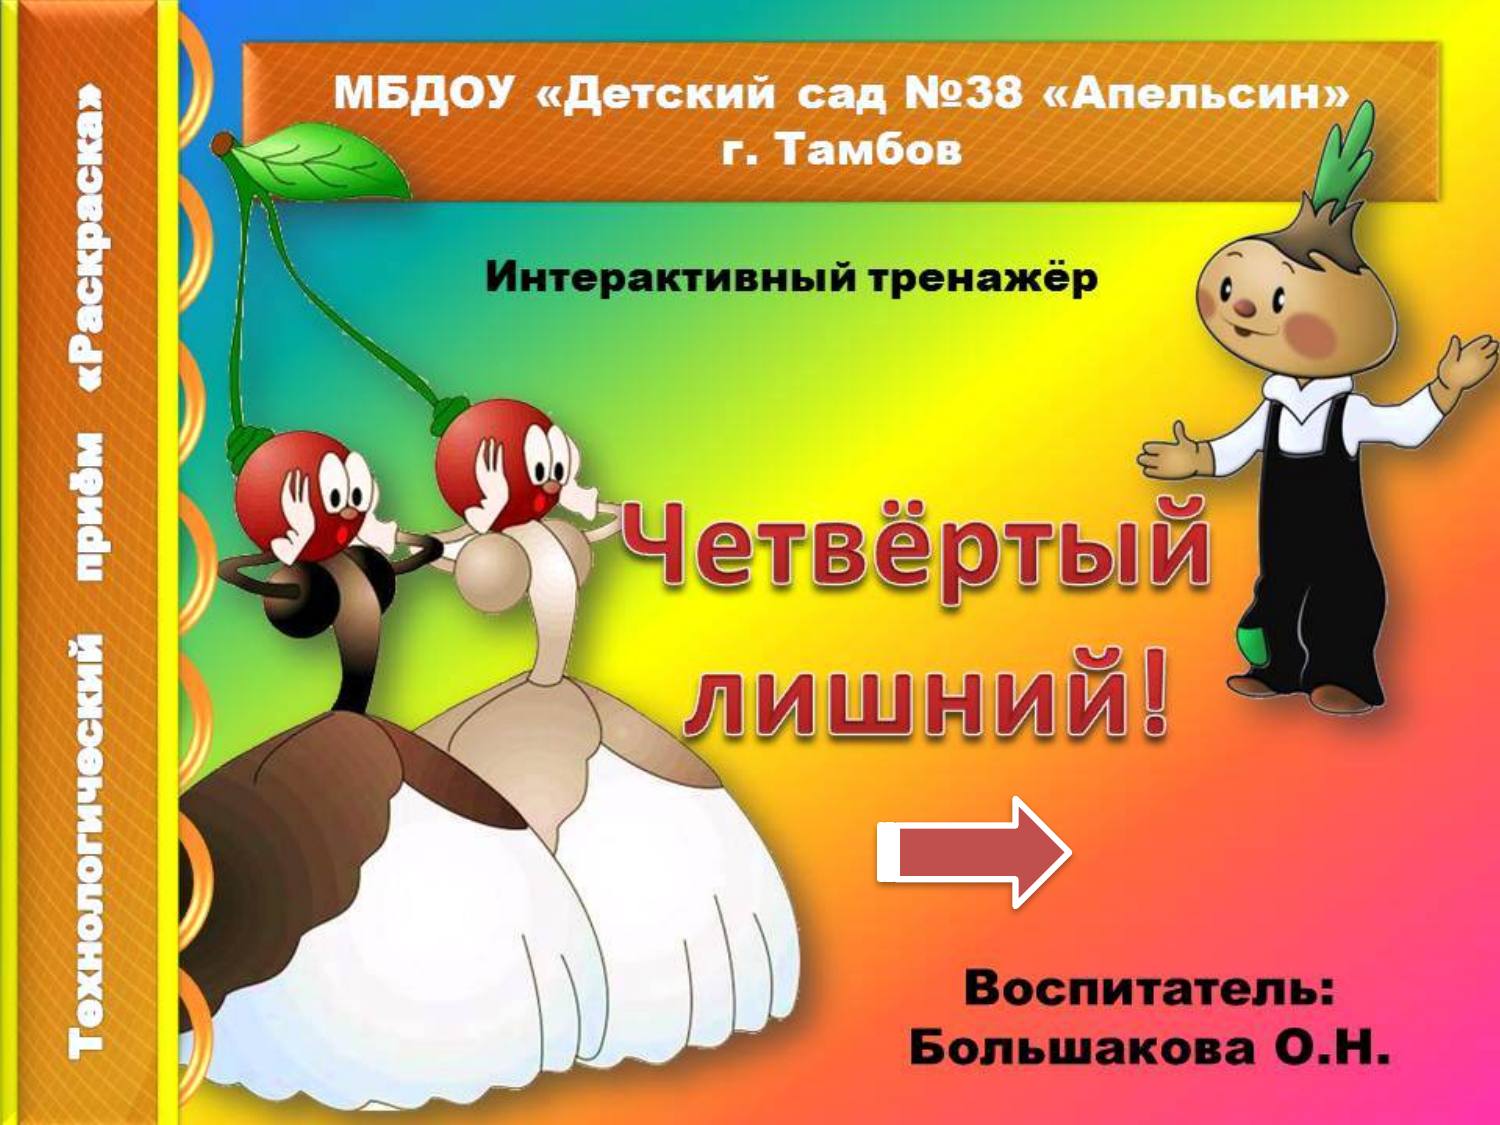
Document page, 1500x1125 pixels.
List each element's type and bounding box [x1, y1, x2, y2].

picture [0, 0, 1500, 1125]
text_box [877, 795, 1073, 910]
